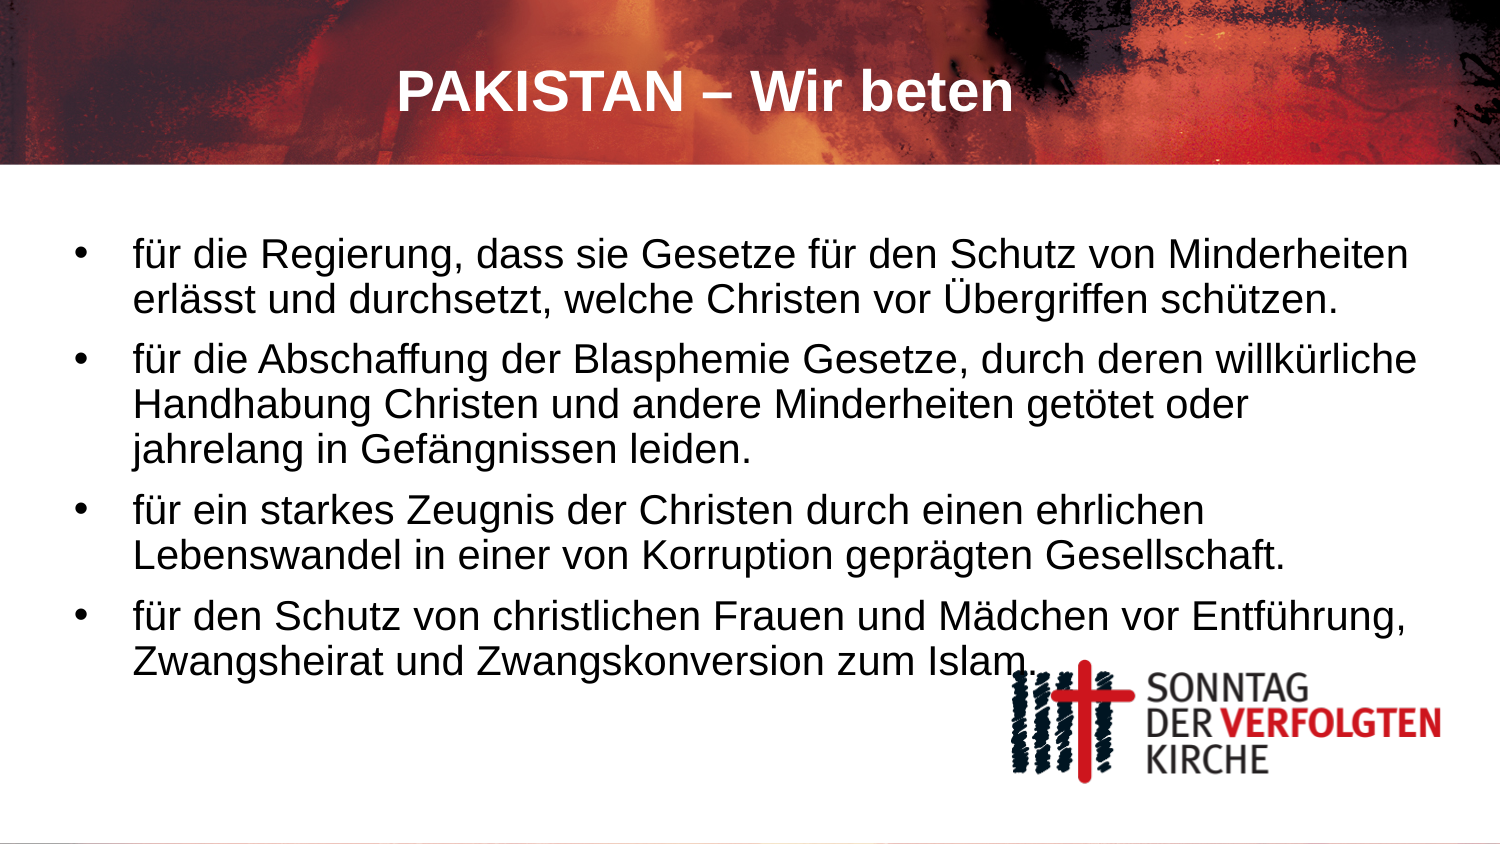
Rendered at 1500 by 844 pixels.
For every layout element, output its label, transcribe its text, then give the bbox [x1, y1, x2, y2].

title PAKISTAN – Wir beten [59, 44, 1353, 140]
list für die Regierung, dass sie Gesetze für den Schutz von Minderheiten erlässt und durchsetzt, welche Christen vor Übergriffen schützen. für die Abschaffung der Blasphemie Gesetze, durch deren willkürliche Handhabung Christen und andere Minderheiten getötet oder jahrelang in Gefängnissen leiden. für ein starkes Zeugnis der Christen durch einen ehrlichen Lebenswandel in einer von Korruption geprägten Gesellschaft. für den Schutz von christlichen Frauen und Mädchen vor Entführung, Zwangsheirat und Zwangskonversion zum Islam. [59, 224, 1441, 786]
picture [0, 0, 1500, 164]
